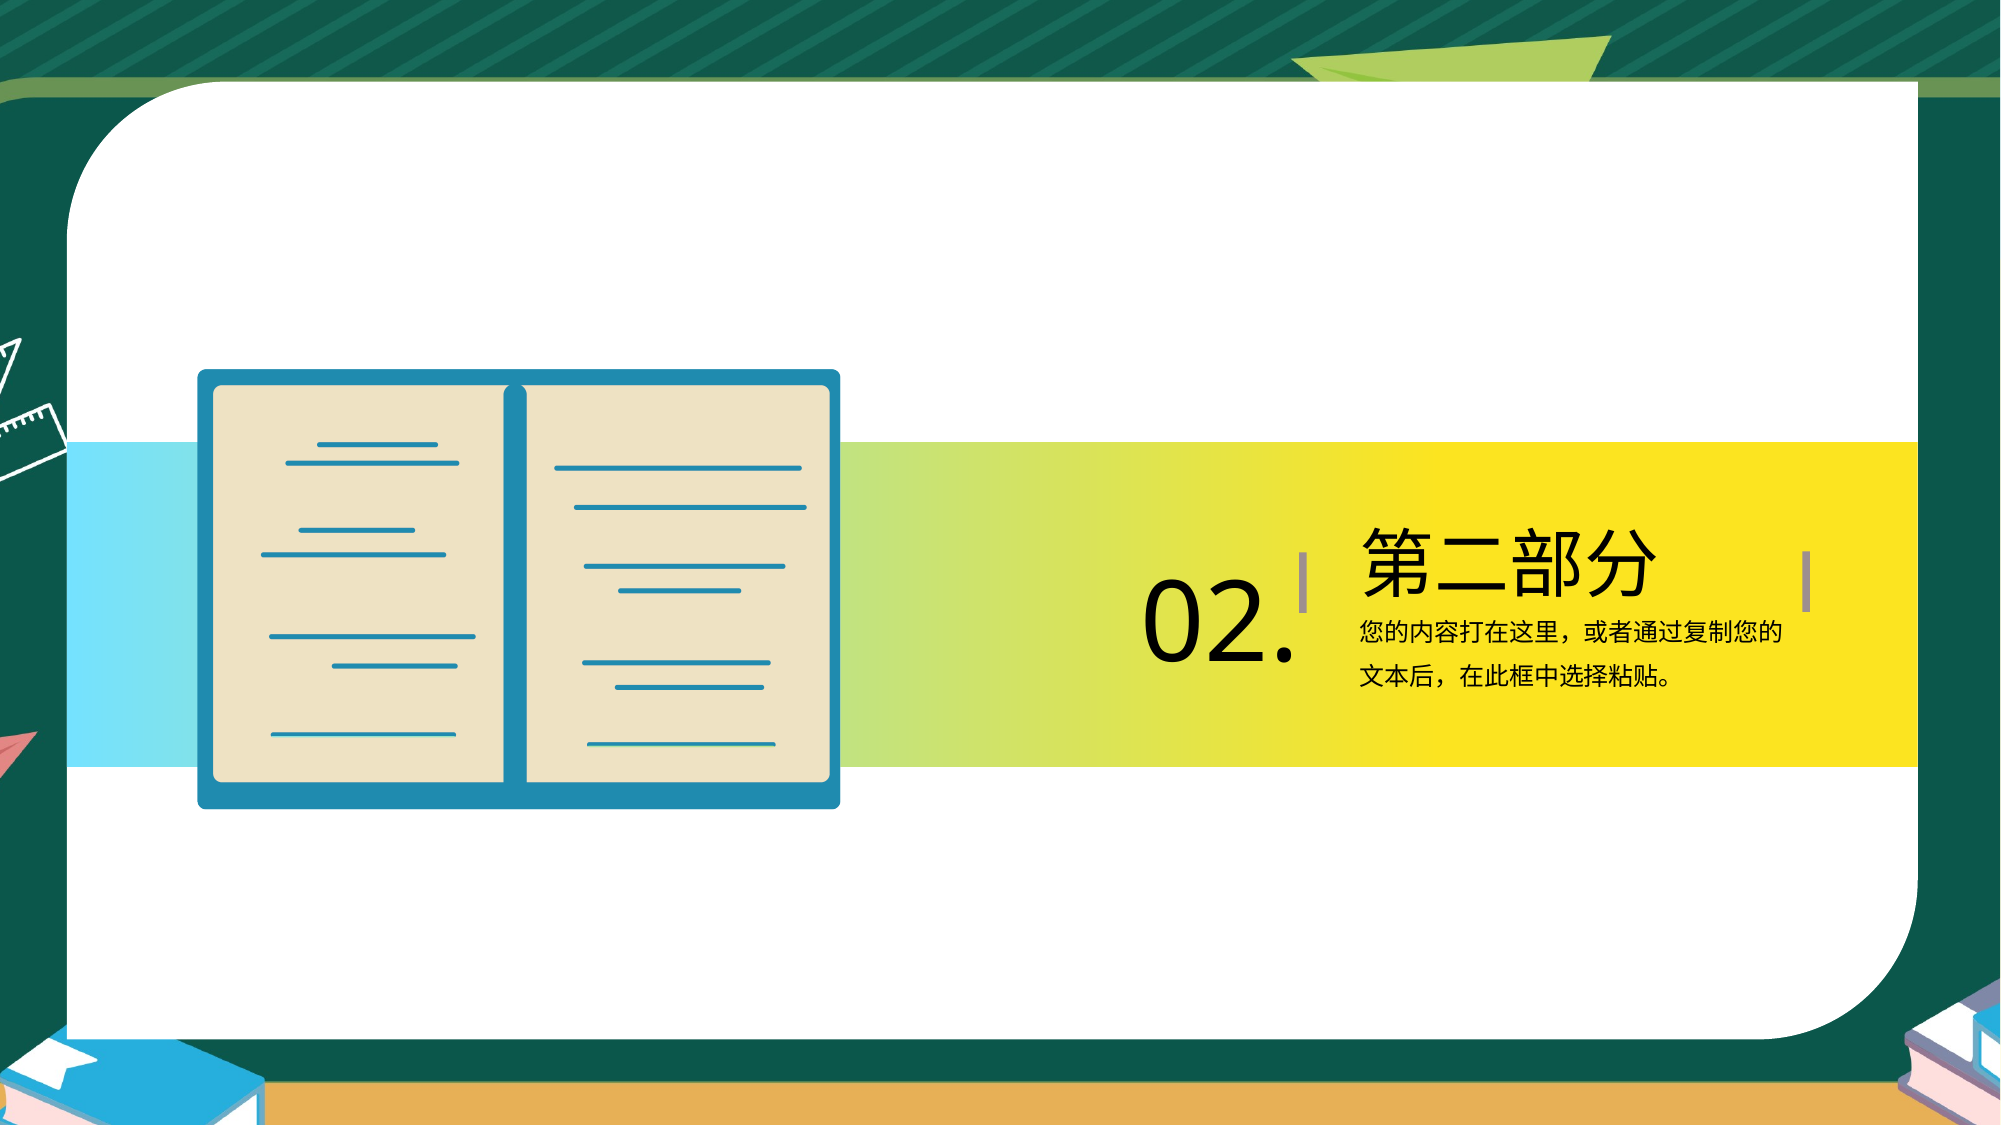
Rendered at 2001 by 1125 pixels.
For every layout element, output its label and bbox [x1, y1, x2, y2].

text_box [920, 441, 1919, 768]
text_box [65, 80, 1919, 1041]
text_box [1125, 509, 1810, 700]
picture [0, 0, 2001, 1125]
text_box [66, 441, 112, 768]
